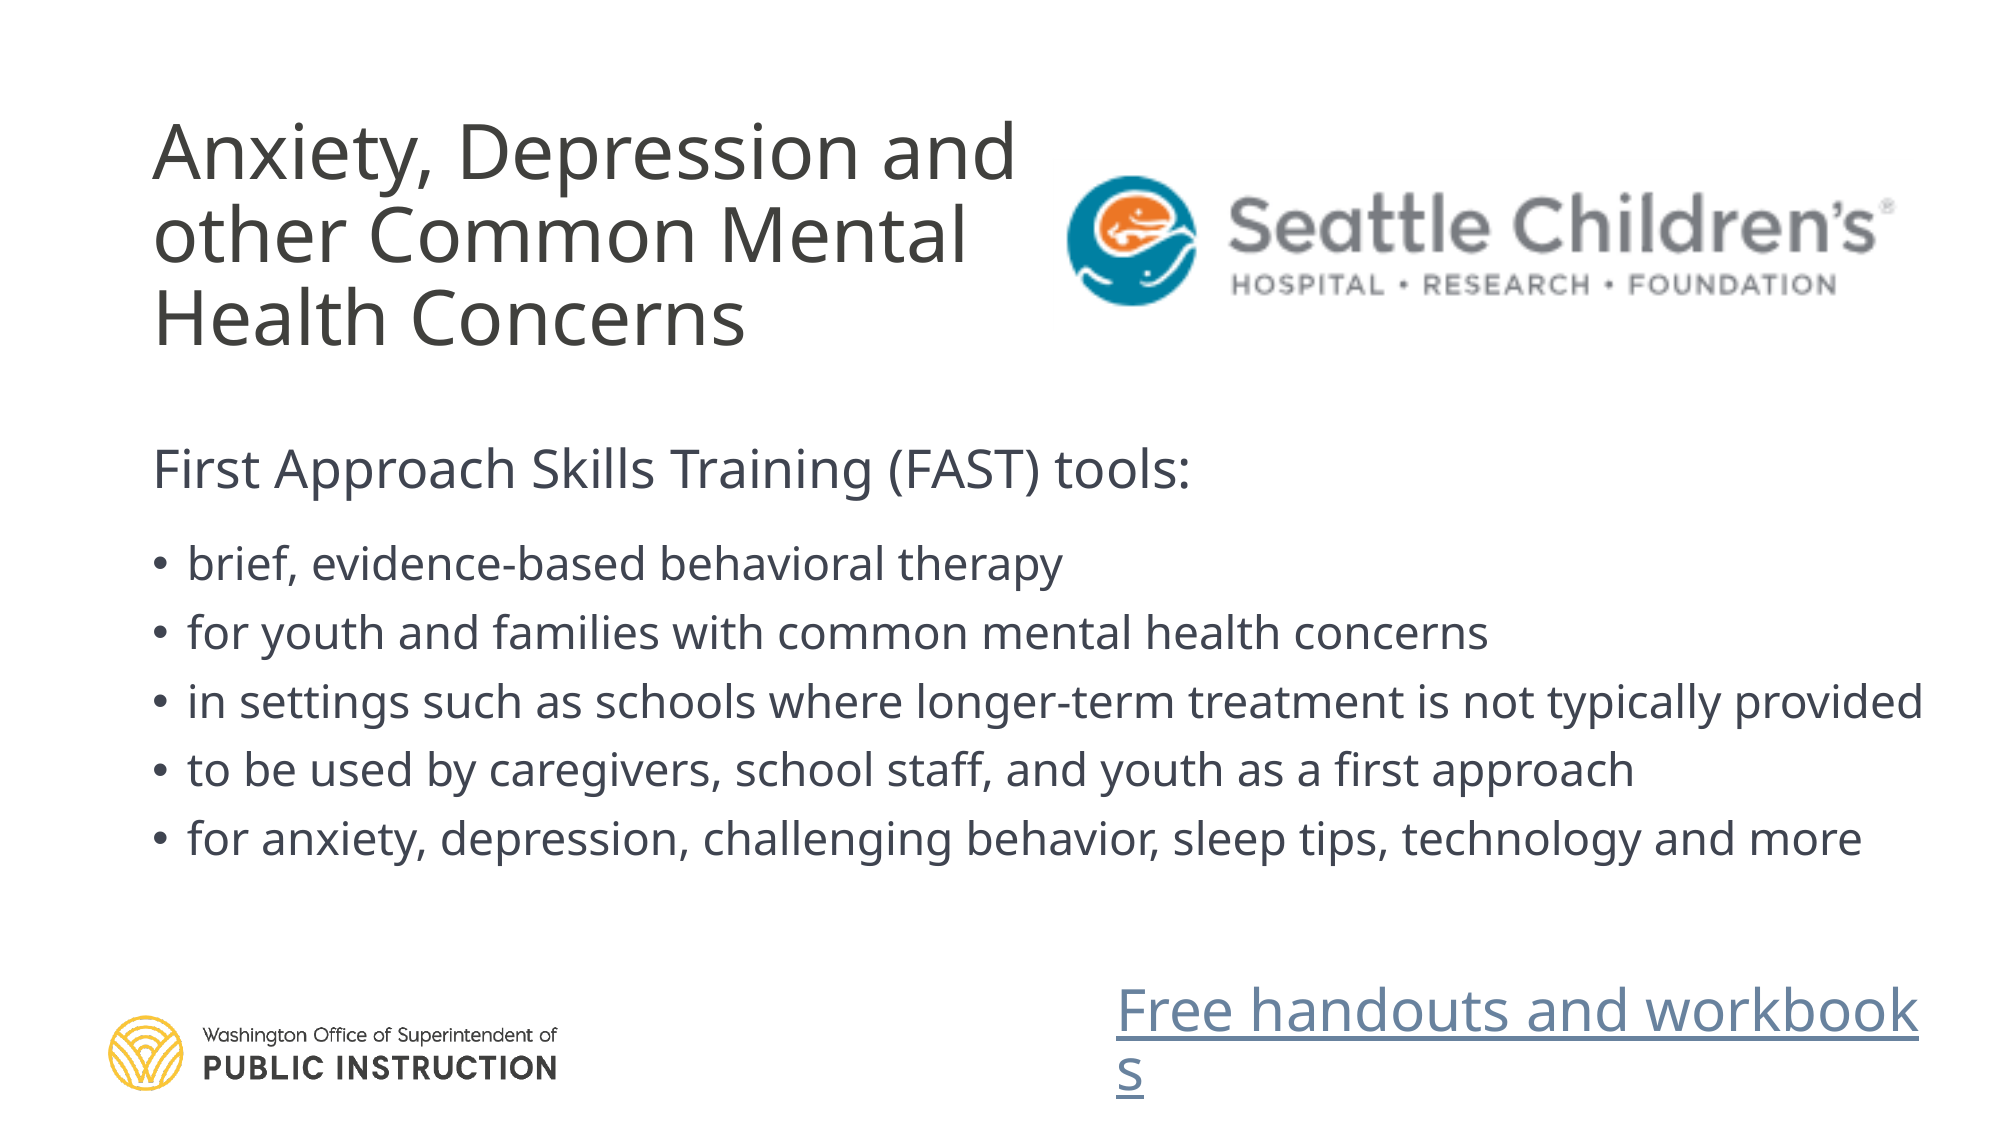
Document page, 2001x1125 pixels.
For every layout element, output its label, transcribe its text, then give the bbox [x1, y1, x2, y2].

list First Approach Skills Training (FAST) tools: brief, evidence-based behavioral therapy for youth and families with common mental health concerns in settings such as schools where longer-term treatment is not typically provided to be used by caregivers, school staff, and youth as a first approach for anxiety, depression, challenging behavior, sleep tips, technology and more [137, 427, 1941, 940]
picture [108, 1015, 558, 1091]
text_box Free handouts and workbooks [1101, 966, 1941, 1061]
title Anxiety, Depression and other Common Mental Health Concerns [137, 77, 1053, 399]
picture [1052, 158, 1914, 331]
